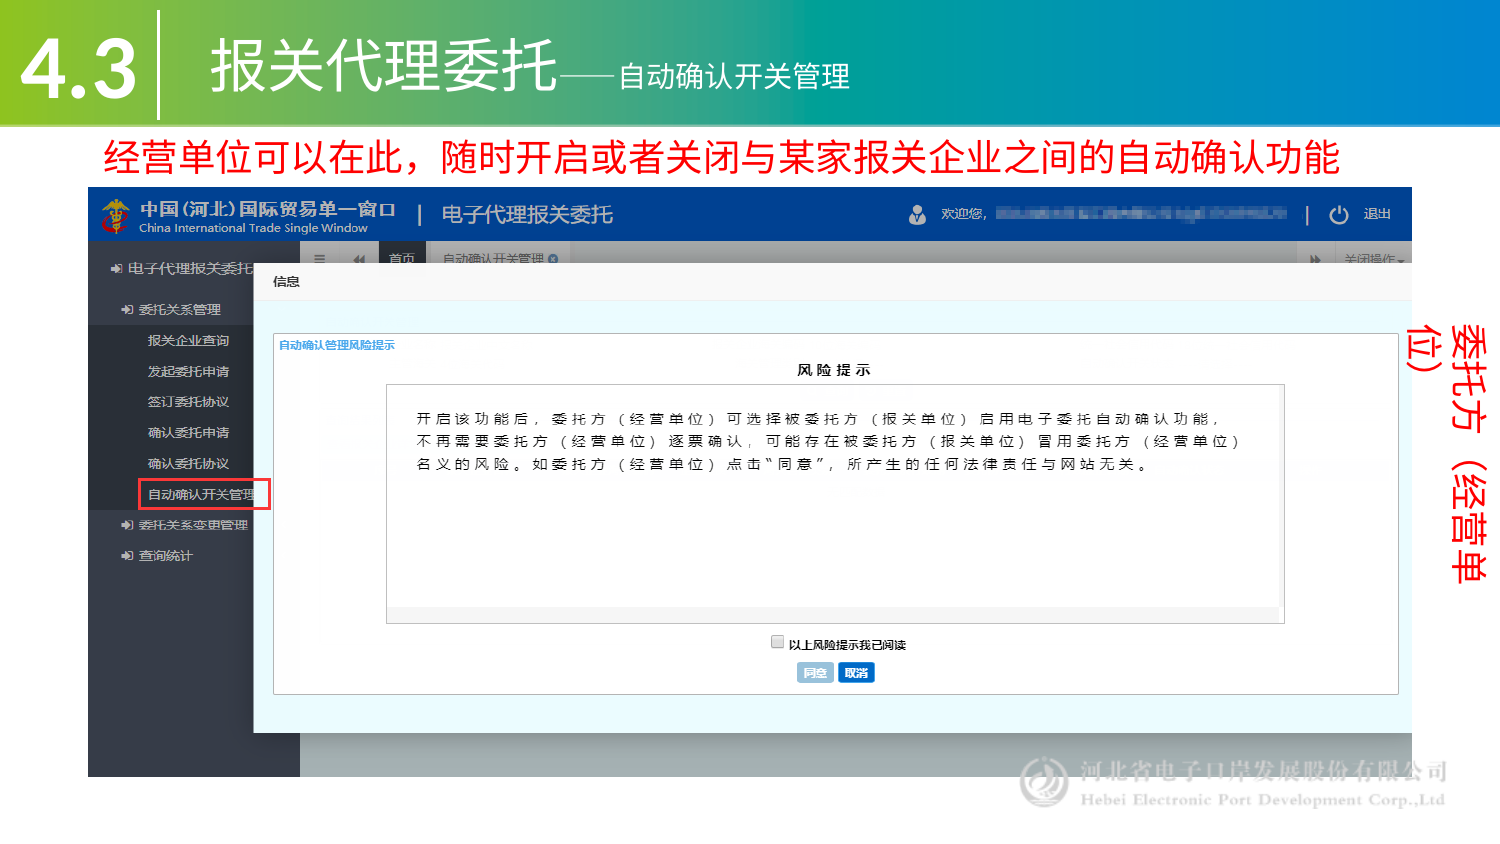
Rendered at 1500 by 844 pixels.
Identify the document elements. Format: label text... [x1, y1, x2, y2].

picture [0, 0, 1500, 127]
text_box 经营单位可以在此，随时开启或者关闭与某家报关企业之间的自动确认功能 [88, 136, 1412, 186]
text_box 委托方（经营单位） [1424, 308, 1500, 651]
picture [88, 186, 1448, 810]
